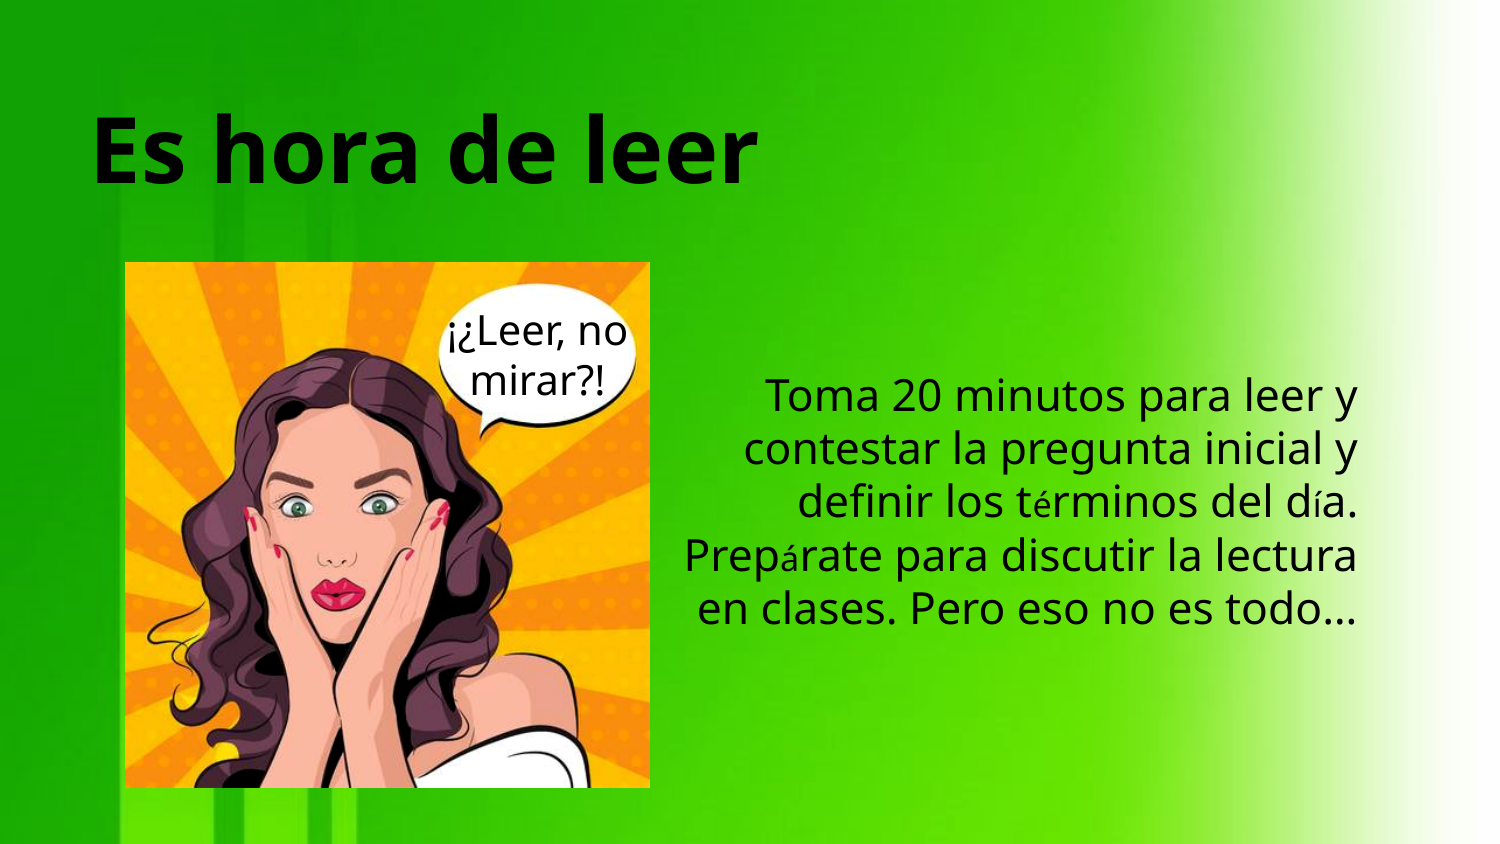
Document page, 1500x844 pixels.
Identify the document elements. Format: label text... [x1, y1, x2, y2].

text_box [124, 262, 651, 788]
text_box Toma 20 minutos para leer y contestar la pregunta inicial y definir los términos del día. Prepárate para discutir la lectura en clases. Pero eso no es todo… [662, 359, 1374, 685]
text_box Es hora de leer [74, 84, 1500, 216]
picture [0, 0, 1500, 844]
